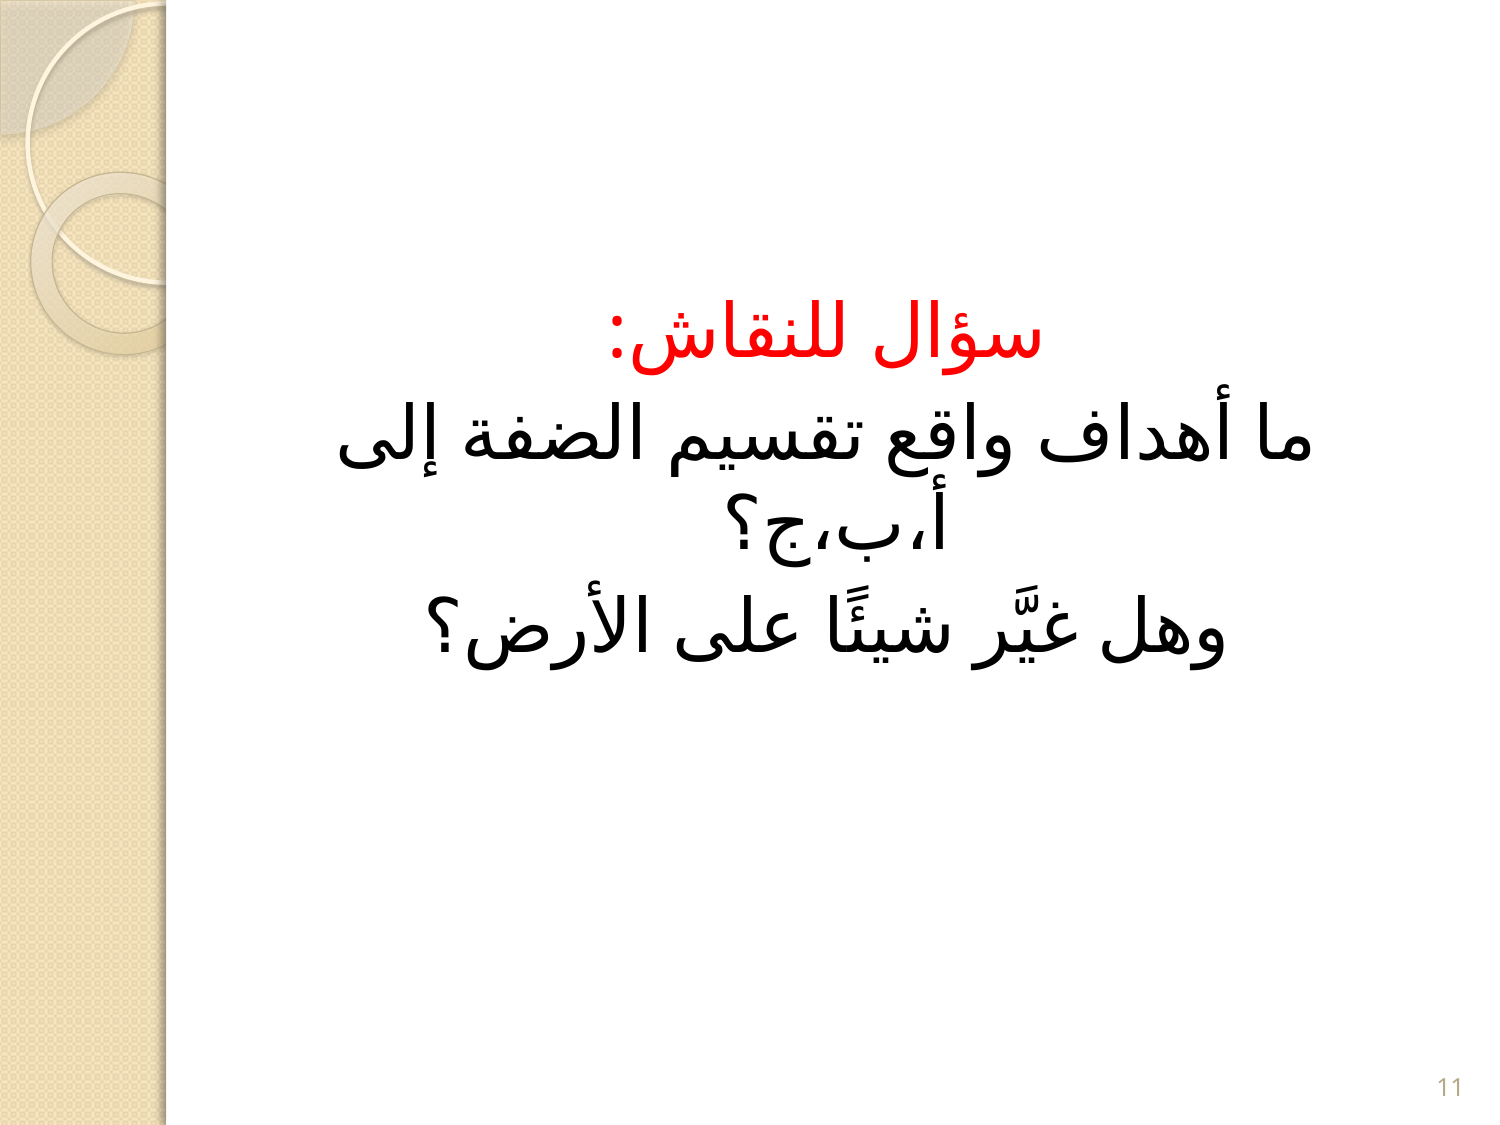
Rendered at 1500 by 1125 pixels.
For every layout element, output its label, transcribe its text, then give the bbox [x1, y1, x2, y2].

list سؤال للنقاش: ما أهداف واقع تقسيم الضفة إلى أ،ب،ج؟ وهل غيَّر شيئًا على الأرض؟ [218, 172, 1449, 961]
slide_number 11 [1413, 1034, 1488, 1113]
